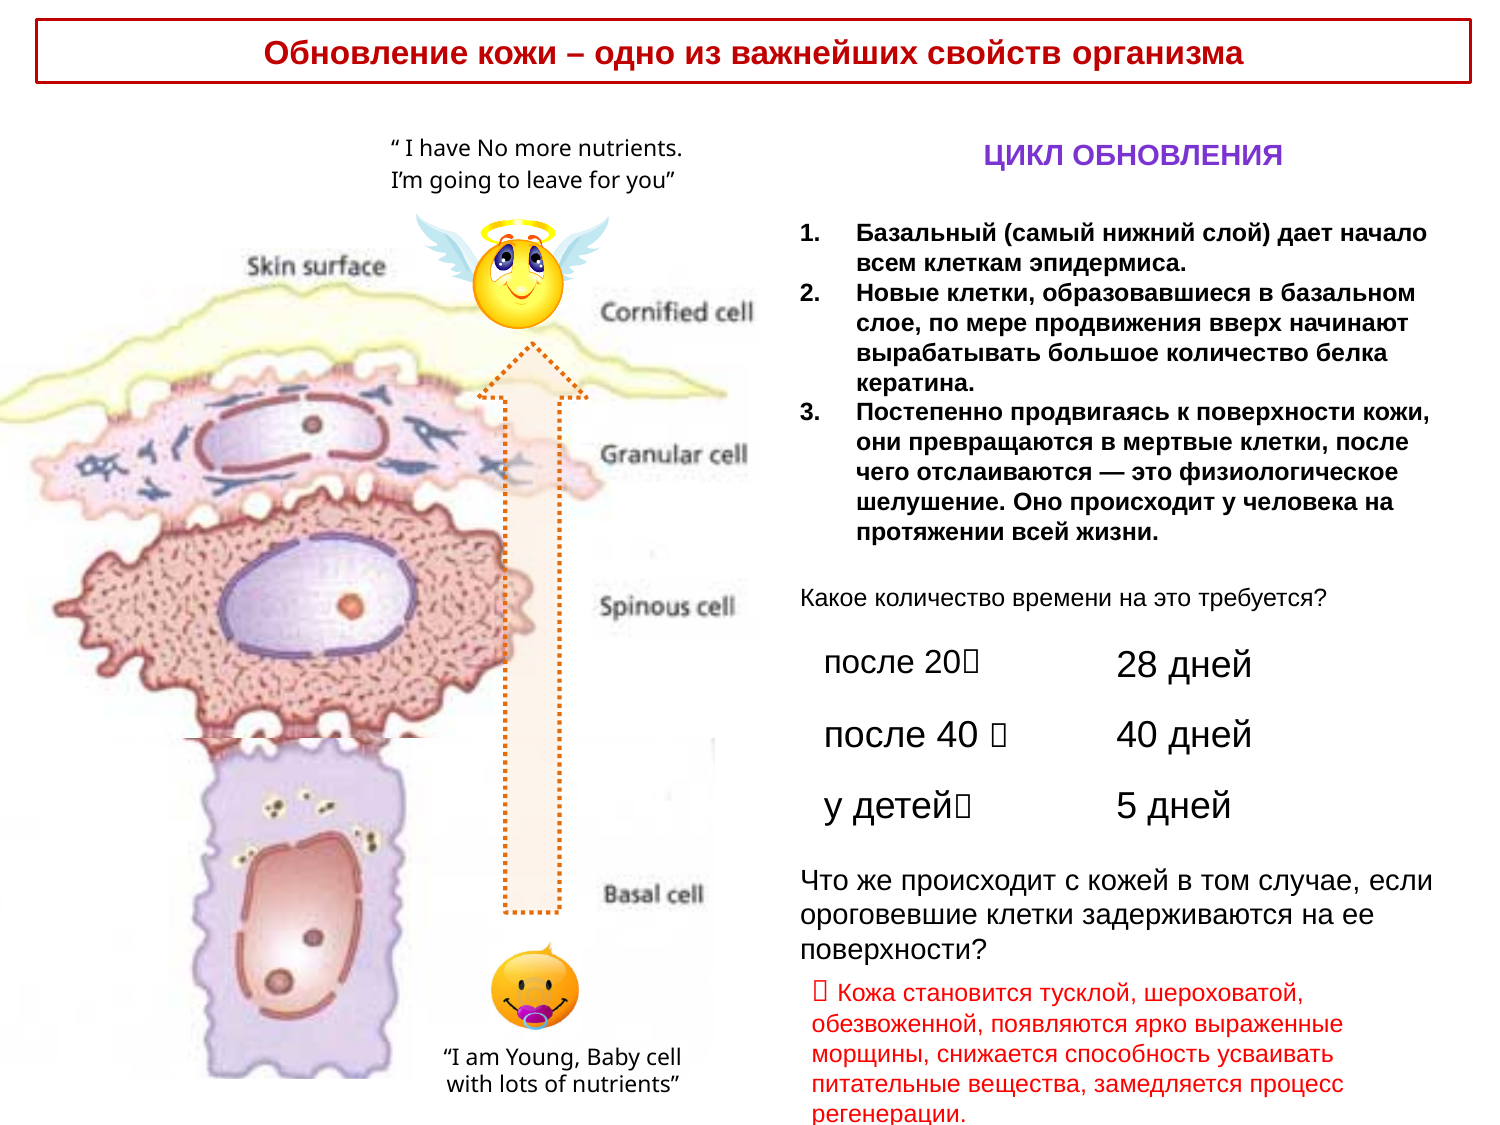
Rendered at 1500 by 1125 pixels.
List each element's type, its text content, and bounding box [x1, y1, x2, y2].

text_box после 20 [808, 632, 1078, 688]
text_box “ I have No more nutrients. I’m going to leave for you” [376, 120, 734, 198]
text_box Какое количество времени на это требуется? [785, 574, 1465, 619]
text_box “I am Young, Baby cell with lots of nutrients” [411, 1086, 715, 1105]
text_box 40 дней [1101, 703, 1365, 763]
text_box после 40  [808, 703, 1078, 763]
text_box  Кожа становится тусклой, шероховатой, обезвоженной, появляются ярко выраженные морщины, снижается способность усваивать питательные вещества, замедляется процесс регенерации. [796, 965, 1483, 1125]
text_box у детей [809, 773, 1101, 834]
text_box 28 дней [1101, 632, 1376, 693]
text_box Цикл обновления Базальный (самый нижний слой) дает начало всем клеткам эпидермиса. Новые клетки, образовавшиеся в базальном слое, по мере продвижения вверх начинают вырабатывать большое количество белка кератина. Постепенно продвигаясь к поверхности кожи, они превращаются в мертвые клетки, после чего отслаиваются — это физиологическое шелушение. Оно происходит у человека на протяжении всей жизни. [785, 128, 1483, 553]
text_box Обновление кожи – одно из важнейших свойств организма [36, 19, 1471, 83]
picture [0, 200, 762, 1079]
text_box Что же происходит с кожей в том случае, если ороговевшие клетки задерживаются на ее поверхности? [785, 853, 1500, 973]
text_box 5 дней [1101, 773, 1325, 834]
